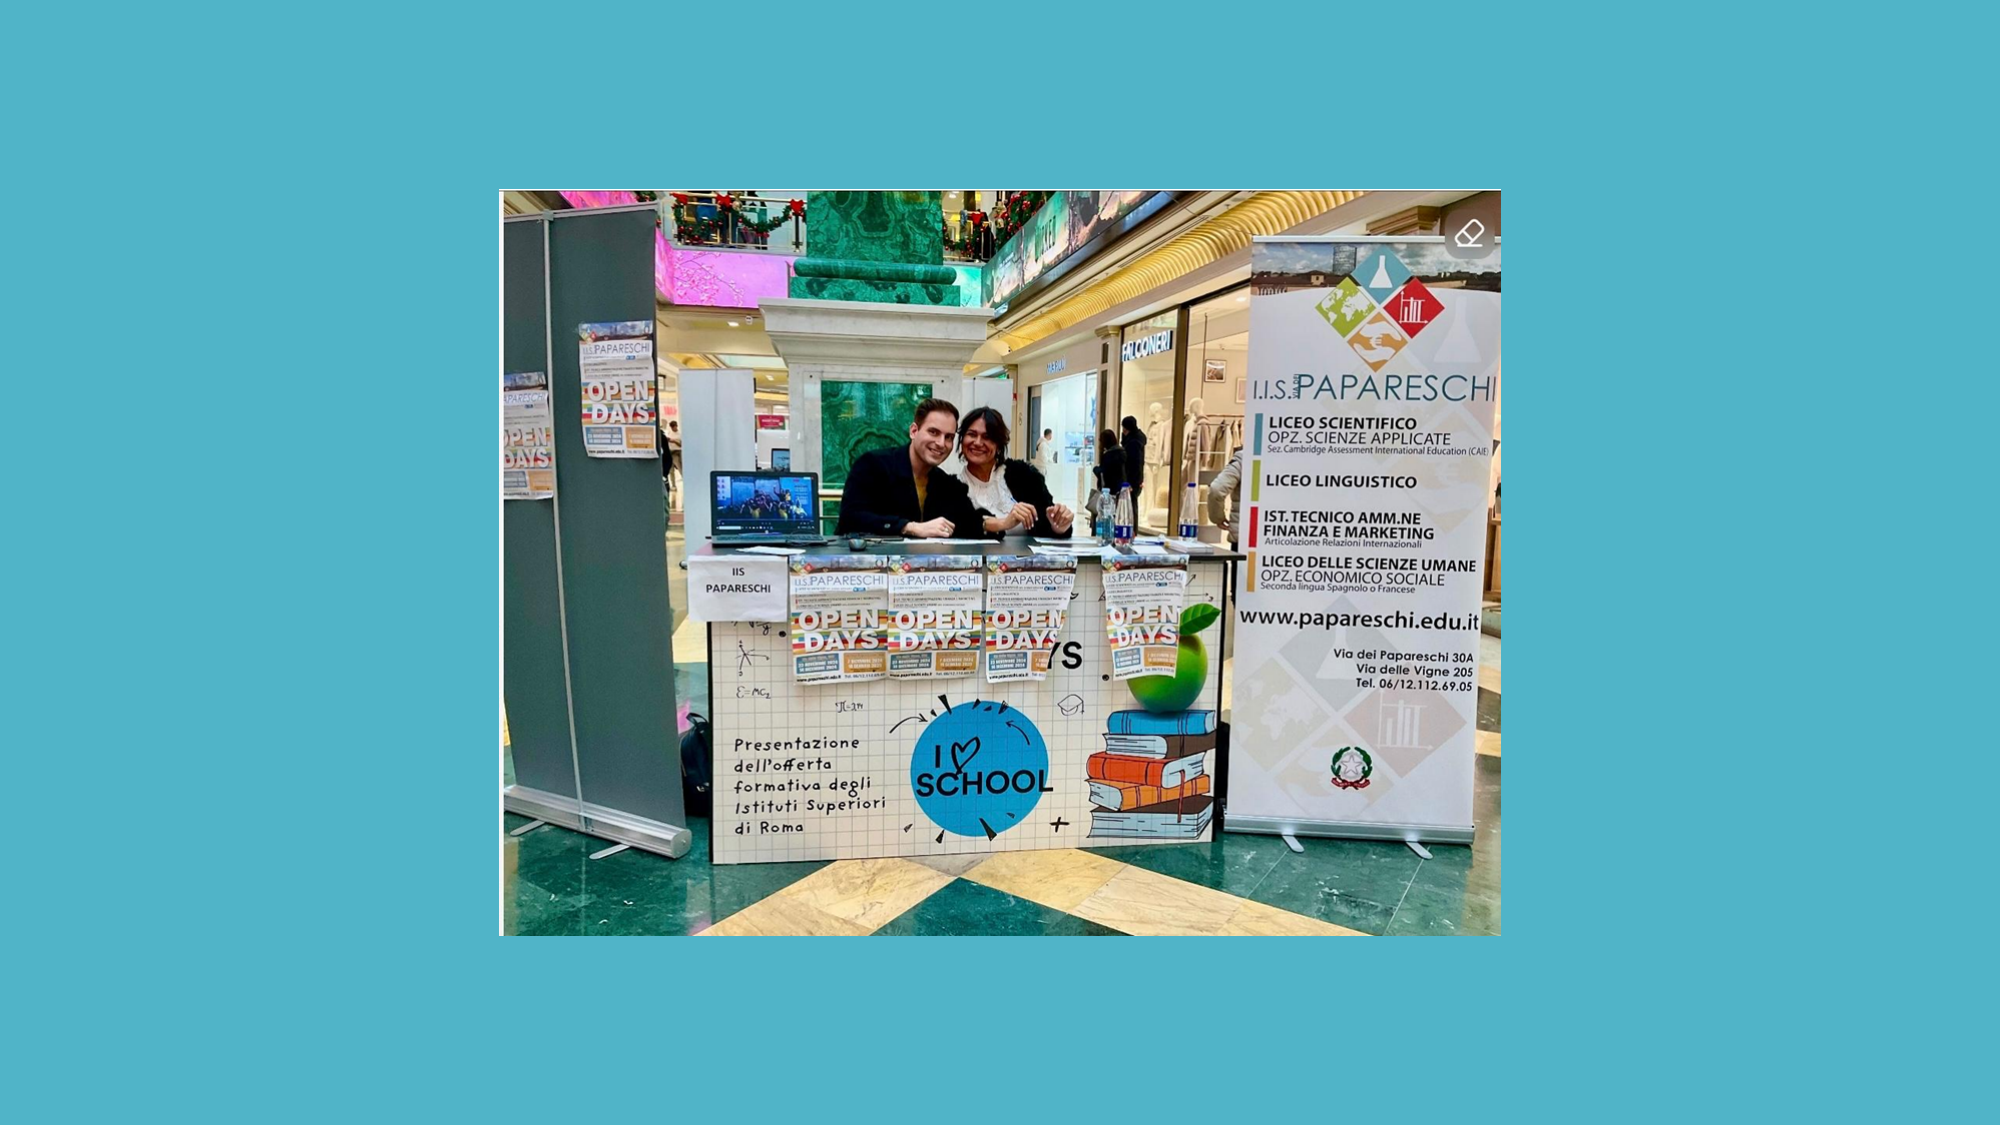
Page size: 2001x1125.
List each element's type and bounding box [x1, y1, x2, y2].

picture [499, 189, 1501, 936]
